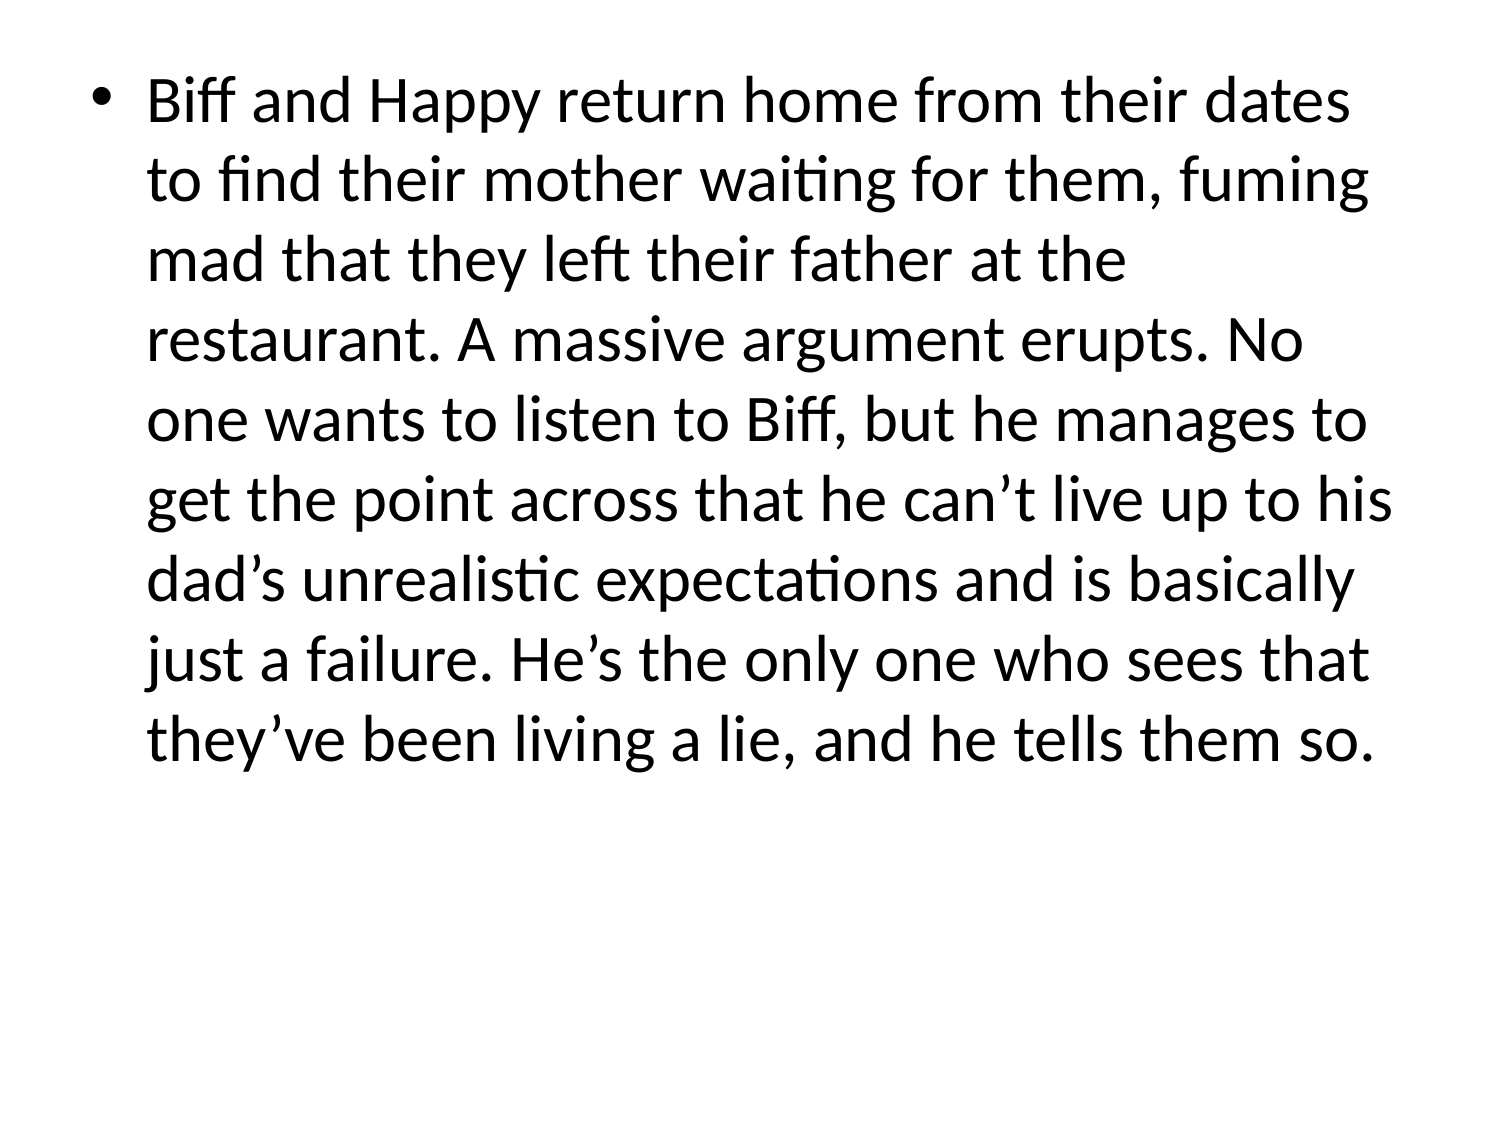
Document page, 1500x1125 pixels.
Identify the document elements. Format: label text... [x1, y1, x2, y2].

list Biff and Happy return home from their dates to find their mother waiting for them, fuming mad that they left their father at the restaurant. A massive argument erupts. No one wants to listen to Biff, but he manages to get the point across that he can’t live up to his dad’s unrealistic expectations and is basically just a failure. He’s the only one who sees that they’ve been living a lie, and he tells them so. [75, 47, 1425, 1005]
